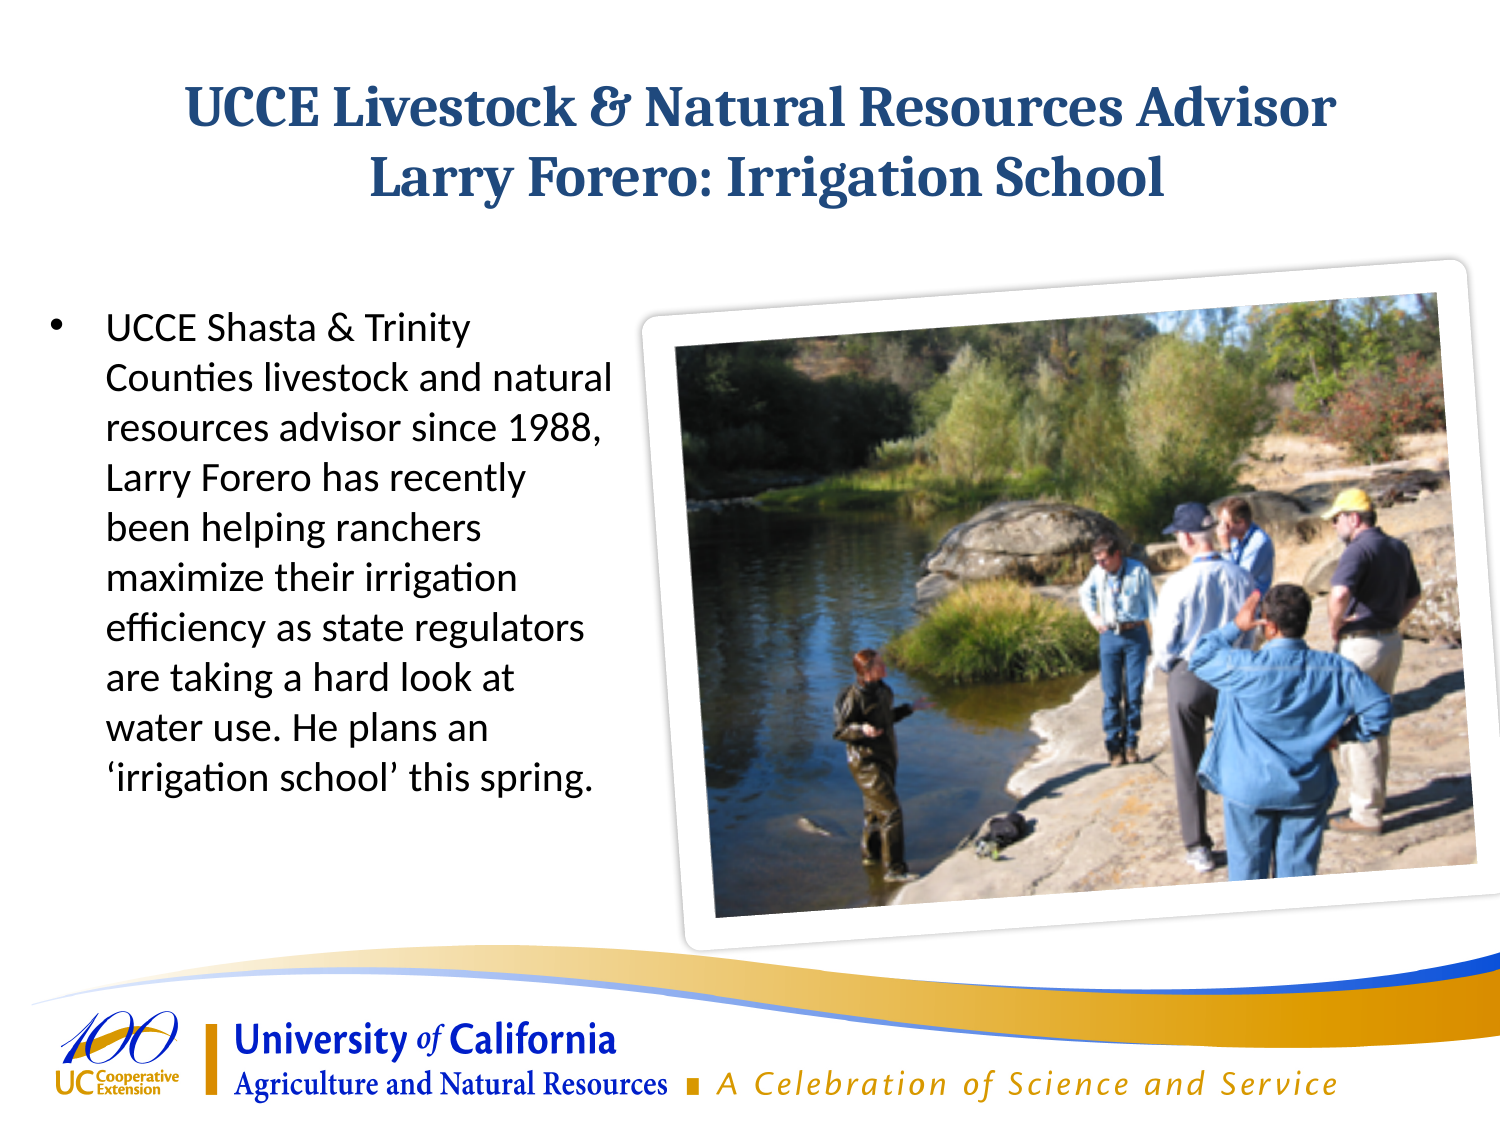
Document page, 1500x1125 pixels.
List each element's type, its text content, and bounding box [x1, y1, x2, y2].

picture [31, 945, 1500, 1122]
list UCCE Shasta & Trinity Counties livestock and natural resources advisor since 1988, Larry Forero has recently been helping ranchers maximize their irrigation efficiency as state regulators are taking a hard look at water use. He plans an ‘irrigation school’ this spring. [34, 292, 634, 973]
picture [676, 293, 1477, 917]
title UCCE Livestock & Natural Resources Advisor Larry Forero: Irrigation School [34, 45, 1500, 233]
